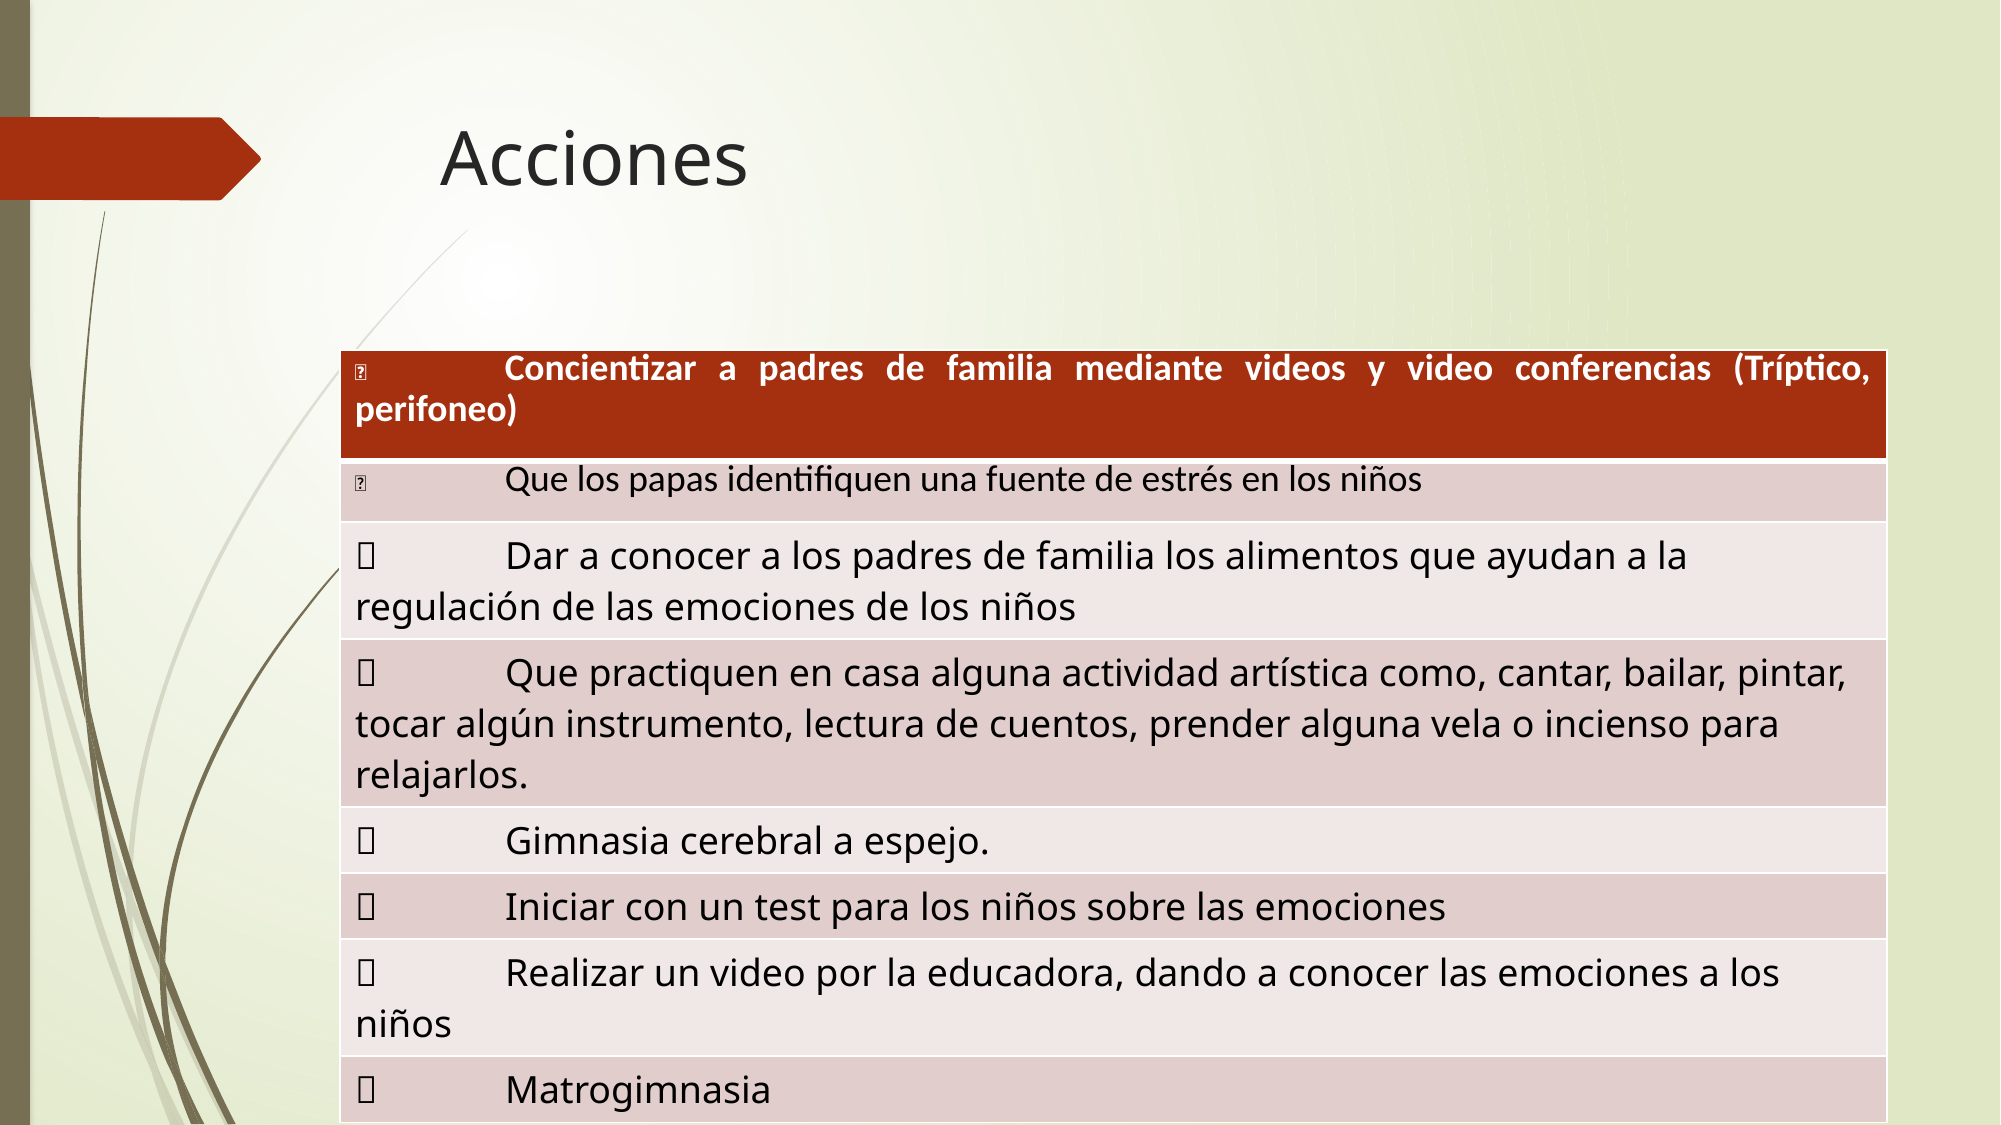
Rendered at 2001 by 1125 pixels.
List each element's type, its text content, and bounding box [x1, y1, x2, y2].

table_cell  Gimnasia cerebral a espejo. [341, 808, 1886, 872]
table_cell  Matrogimnasia [341, 1057, 1886, 1122]
table_cell  Dar a conocer a los padres de familia los alimentos que ayudan a la regulación de las emociones de los niños [341, 523, 1886, 638]
title Acciones [425, 102, 1888, 313]
table_cell  Iniciar con un test para los niños sobre las emociones [341, 874, 1886, 938]
table_cell  Que practiquen en casa alguna actividad artística como, cantar, bailar, pintar, tocar algún instrumento, lectura de cuentos, prender alguna vela o incienso para relajarlos. [341, 640, 1886, 806]
table_header  Concientizar a padres de familia mediante videos y video conferencias (Tríptico, perifoneo) [341, 351, 1886, 458]
table_cell  Que los papas identifiquen una fuente de estrés en los niños [341, 464, 1886, 521]
table_cell  Realizar un video por la educadora, dando a conocer las emociones a los niños [341, 940, 1886, 1055]
